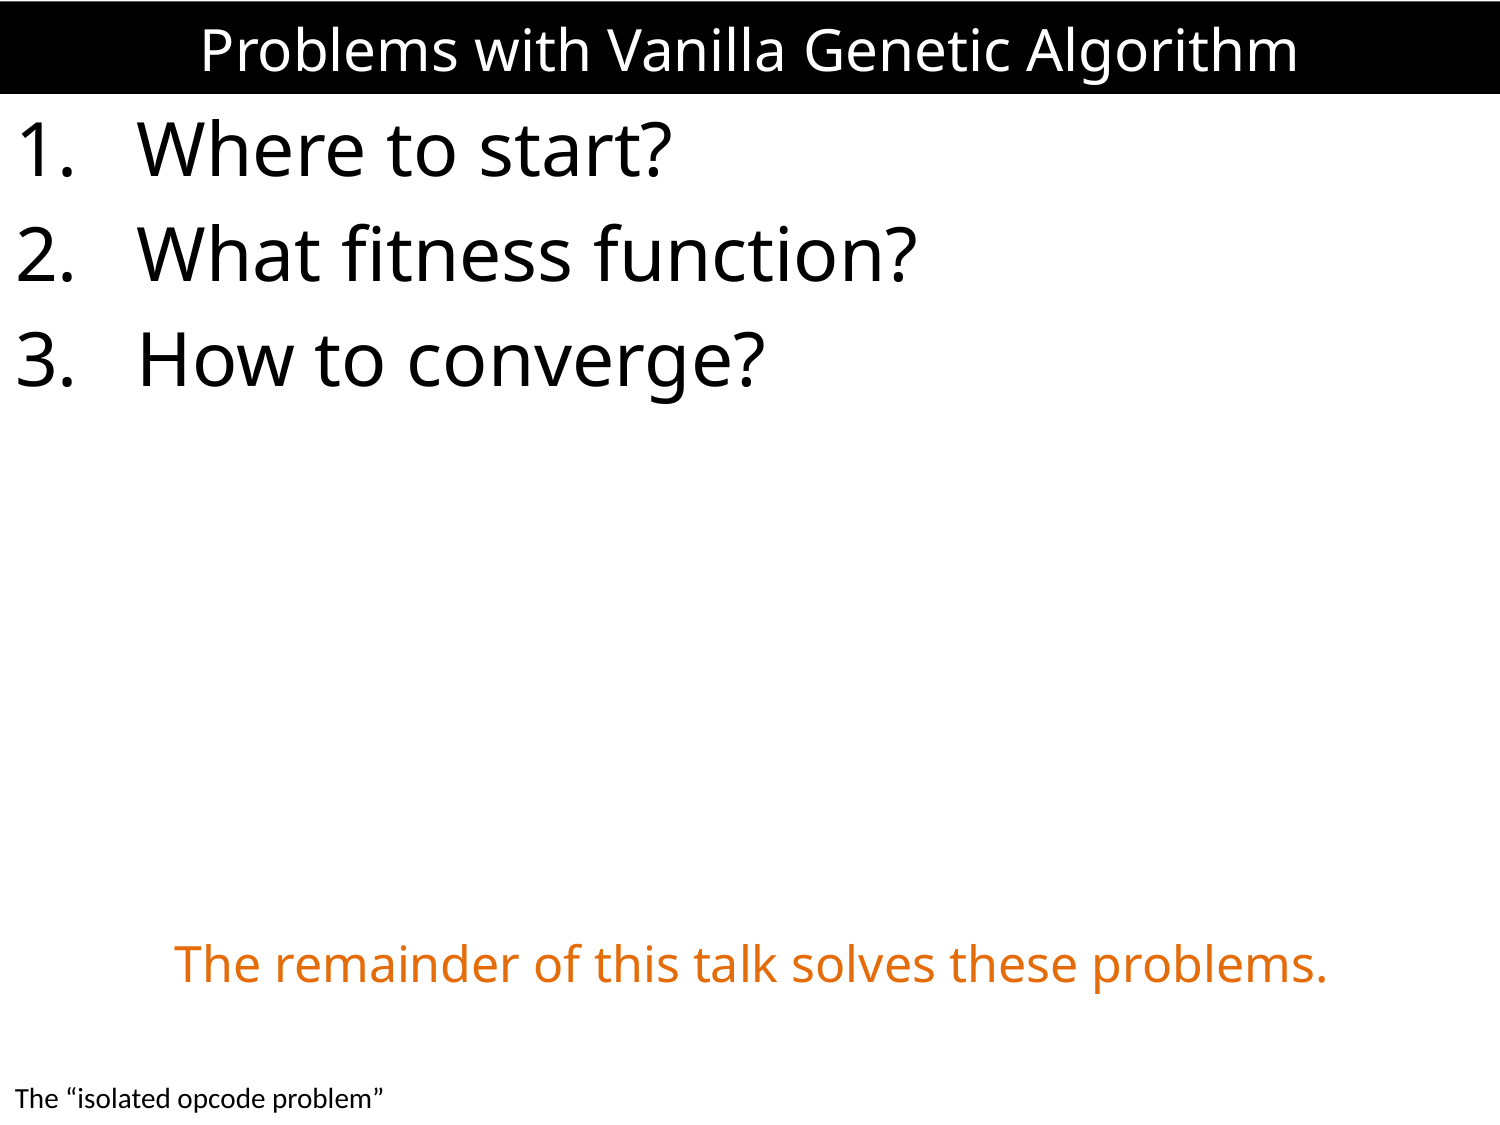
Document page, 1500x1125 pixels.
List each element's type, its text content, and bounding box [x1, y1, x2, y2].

list Where to start? What fitness function? How to converge? [0, 93, 1500, 438]
text_box The remainder of this talk solves these problems. [2, 924, 1500, 1071]
title Problems with Vanilla Genetic Algorithm [0, 1, 1500, 93]
text_box The “isolated opcode problem” [0, 1071, 1500, 1122]
